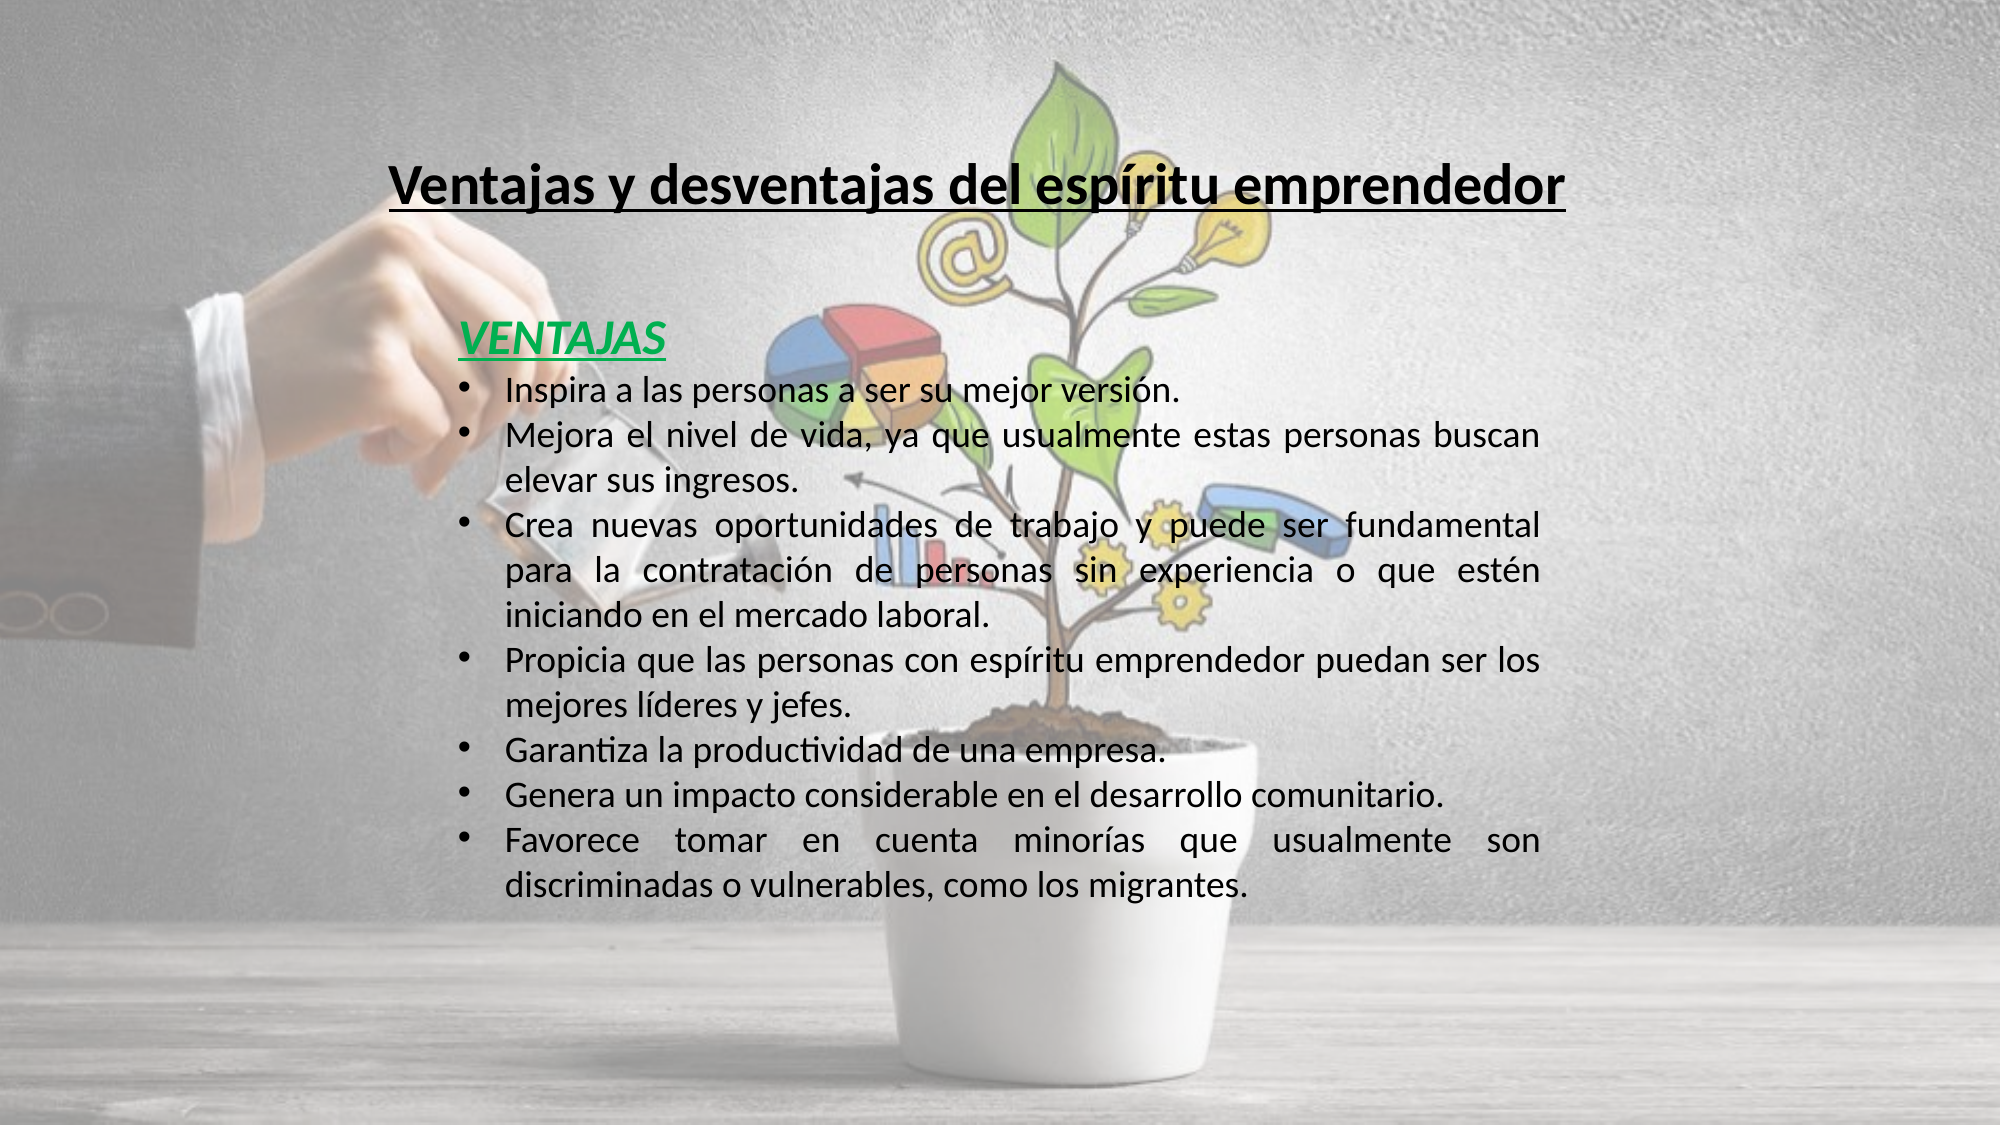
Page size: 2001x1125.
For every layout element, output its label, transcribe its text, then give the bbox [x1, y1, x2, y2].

text_box Ventajas y desventajas del espíritu emprendedor [373, 139, 1812, 225]
text_box VENTAJAS Inspira a las personas a ser su mejor versión. Mejora el nivel de vida, ya que usualmente estas personas buscan elevar sus ingresos. Crea nuevas oportunidades de trabajo y puede ser fundamental para la contratación de personas sin experiencia o que estén iniciando en el mercado laboral. Propicia que las personas con espíritu emprendedor puedan ser los mejores líderes y jefes. Garantiza la productividad de una empresa. Genera un impacto considerable en el desarrollo comunitario. Favorece tomar en cuenta minorías que usualmente son discriminadas o vulnerables, como los migrantes. [443, 297, 1557, 912]
